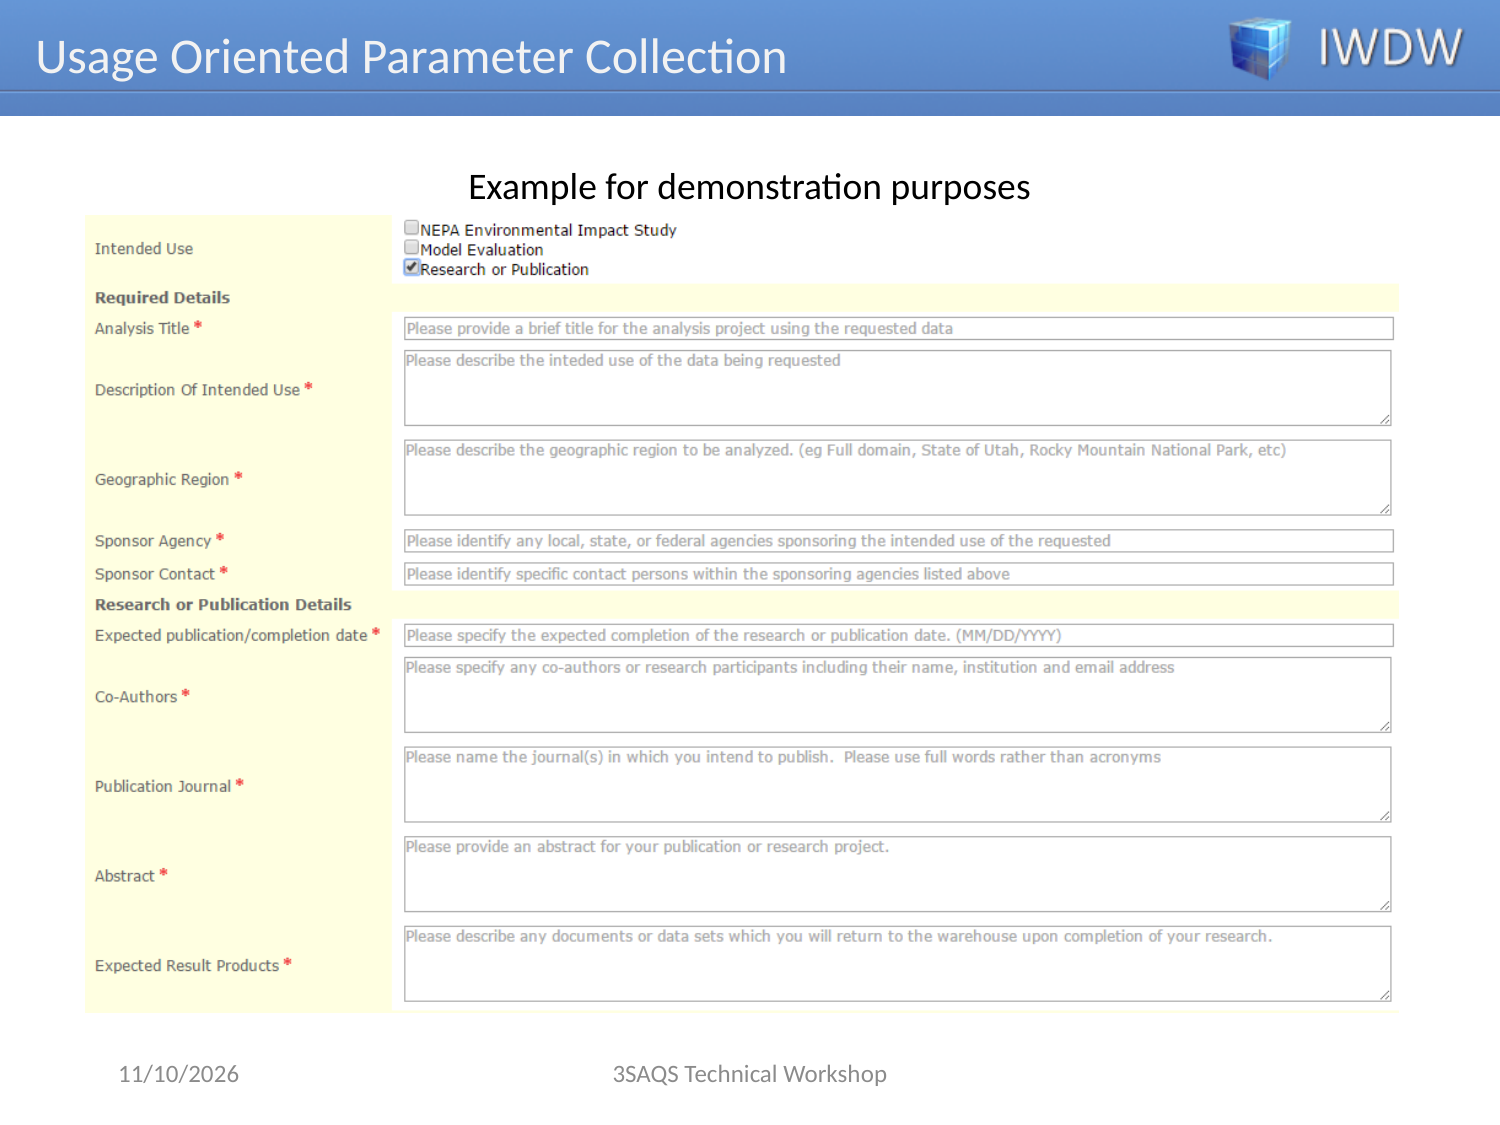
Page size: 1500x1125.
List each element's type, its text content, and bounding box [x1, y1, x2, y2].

picture [0, 0, 1500, 116]
title Usage Oriented Parameter Collection [20, 7, 1315, 109]
picture [85, 215, 1399, 1013]
footer 3SAQS Technical Workshop [496, 1042, 1004, 1103]
text_box Example for demonstration purposes [453, 154, 1047, 215]
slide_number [103, 1042, 441, 1103]
